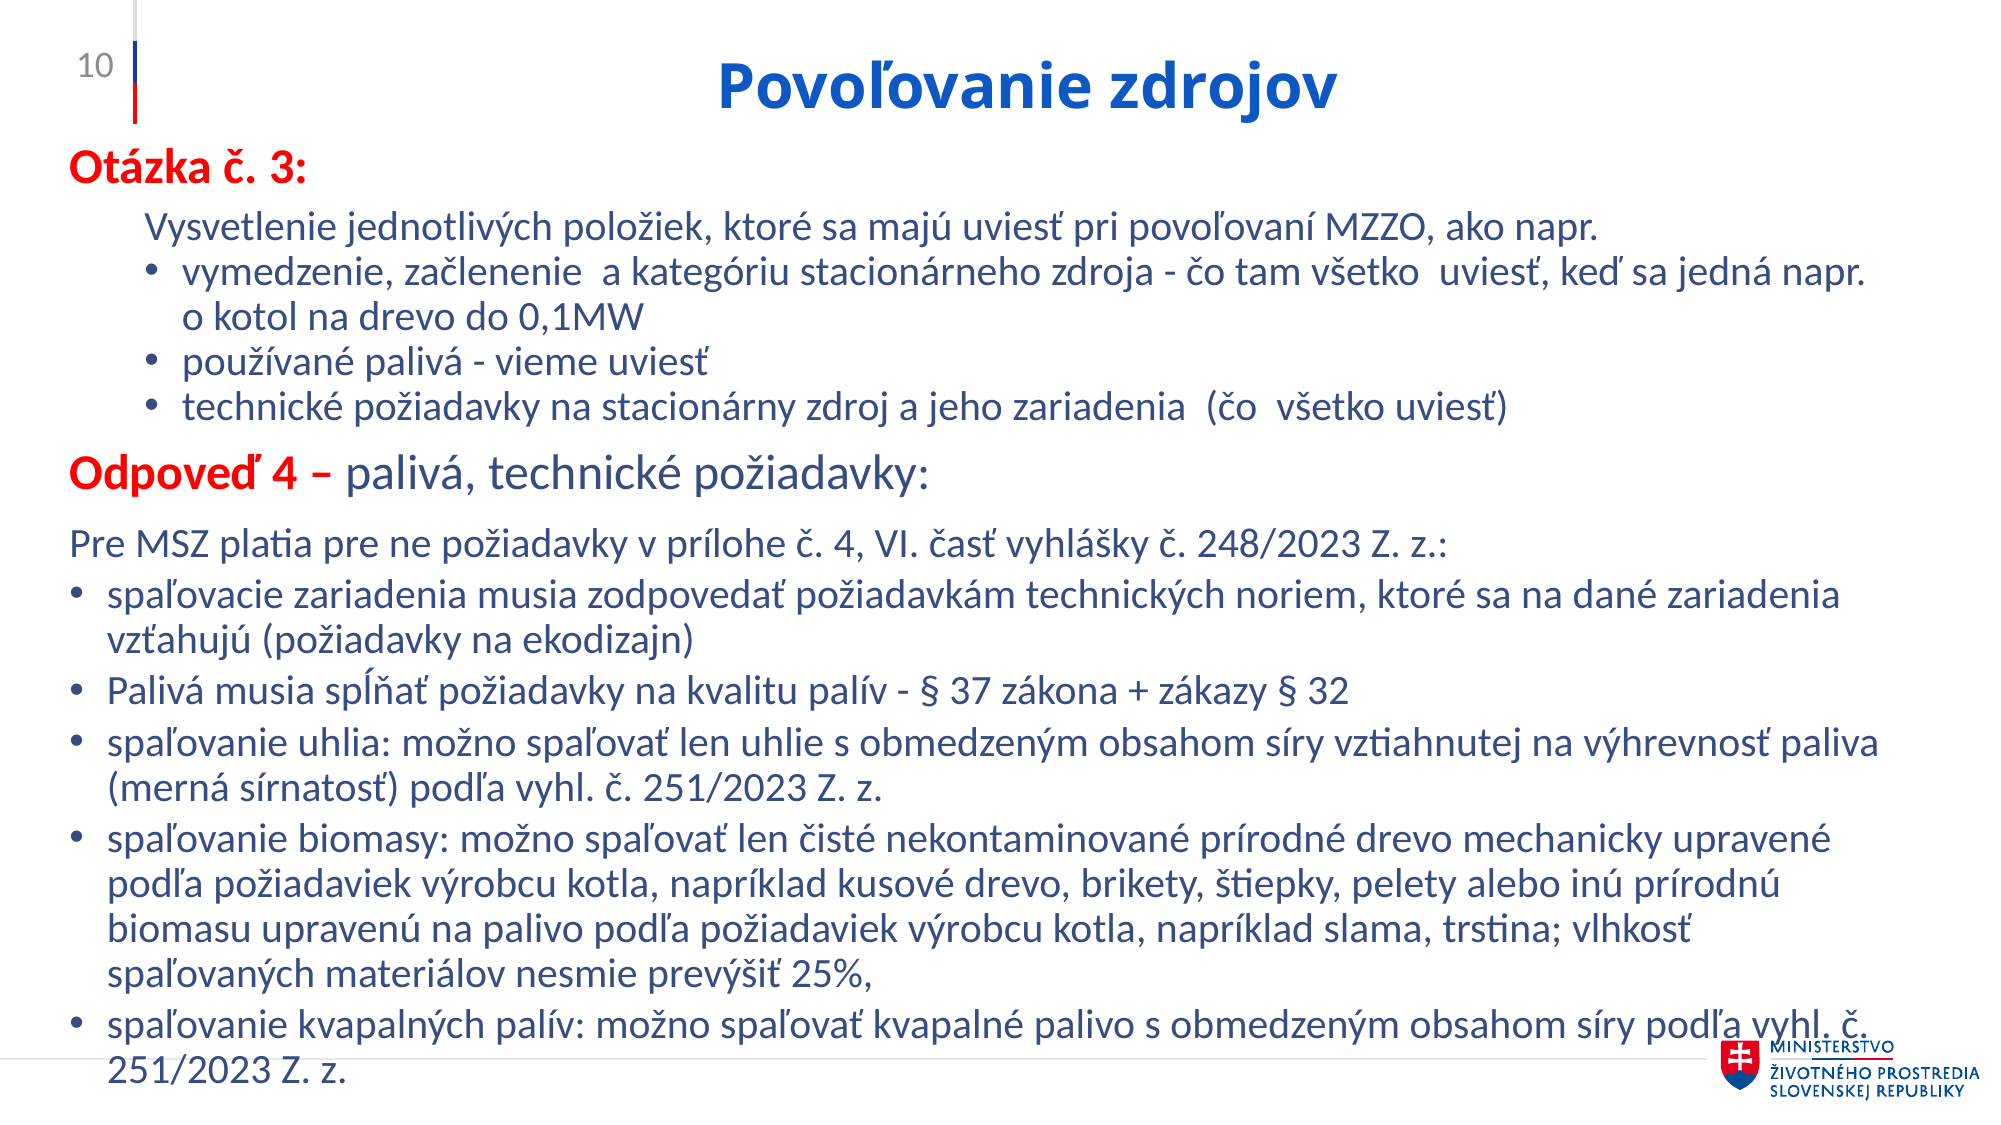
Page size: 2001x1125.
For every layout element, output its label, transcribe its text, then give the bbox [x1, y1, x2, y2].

title Povoľovanie zdrojov [140, 43, 1915, 132]
slide_number 10 [10, 32, 129, 92]
list Otázka č. 3: Vysvetlenie jednotlivých položiek, ktoré sa majú uviesť pri povoľovaní MZZO, ako napr. vymedzenie, začlenenie a kategóriu stacionárneho zdroja - čo tam všetko uviesť, keď sa jedná napr. o kotol na drevo do 0,1MW používané palivá - vieme uviesť technické požiadavky na stacionárny zdroj a jeho zariadenia (čo všetko uviesť) Odpoveď 4 – palivá, technické požiadavky: Pre MSZ platia pre ne požiadavky v prílohe č. 4, VI. časť vyhlášky č. 248/2023 Z. z.: spaľovacie zariadenia musia zodpovedať požiadavkám technických noriem, ktoré sa na dané zariadenia vzťahujú (požiadavky na ekodizajn) Palivá musia spĺňať požiadavky na kvalitu palív - § 37 zákona + zákazy § 32 spaľovanie uhlia: možno spaľovať len uhlie s obmedzeným obsahom síry vztiahnutej na výhrevnosť paliva (merná sírnatosť) podľa vyhl. č. 251/2023 Z. z. spaľovanie biomasy: možno spaľovať len čisté nekontaminované prírodné drevo mechanicky upravené podľa požiadaviek výrobcu kotla, napríklad kusové drevo, brikety, štiepky, pelety alebo inú prírodnú biomasu upravenú na palivo podľa požiadaviek výrobcu kotla, napríklad slama, trstina; vlhkosť spaľovaných materiálov nesmie prevýšiť 25%, spaľovanie kvapalných palív: možno spaľovať kvapalné palivo s obmedzeným obsahom síry podľa vyhl. č. 251/2023 Z. z. [54, 132, 1915, 1096]
